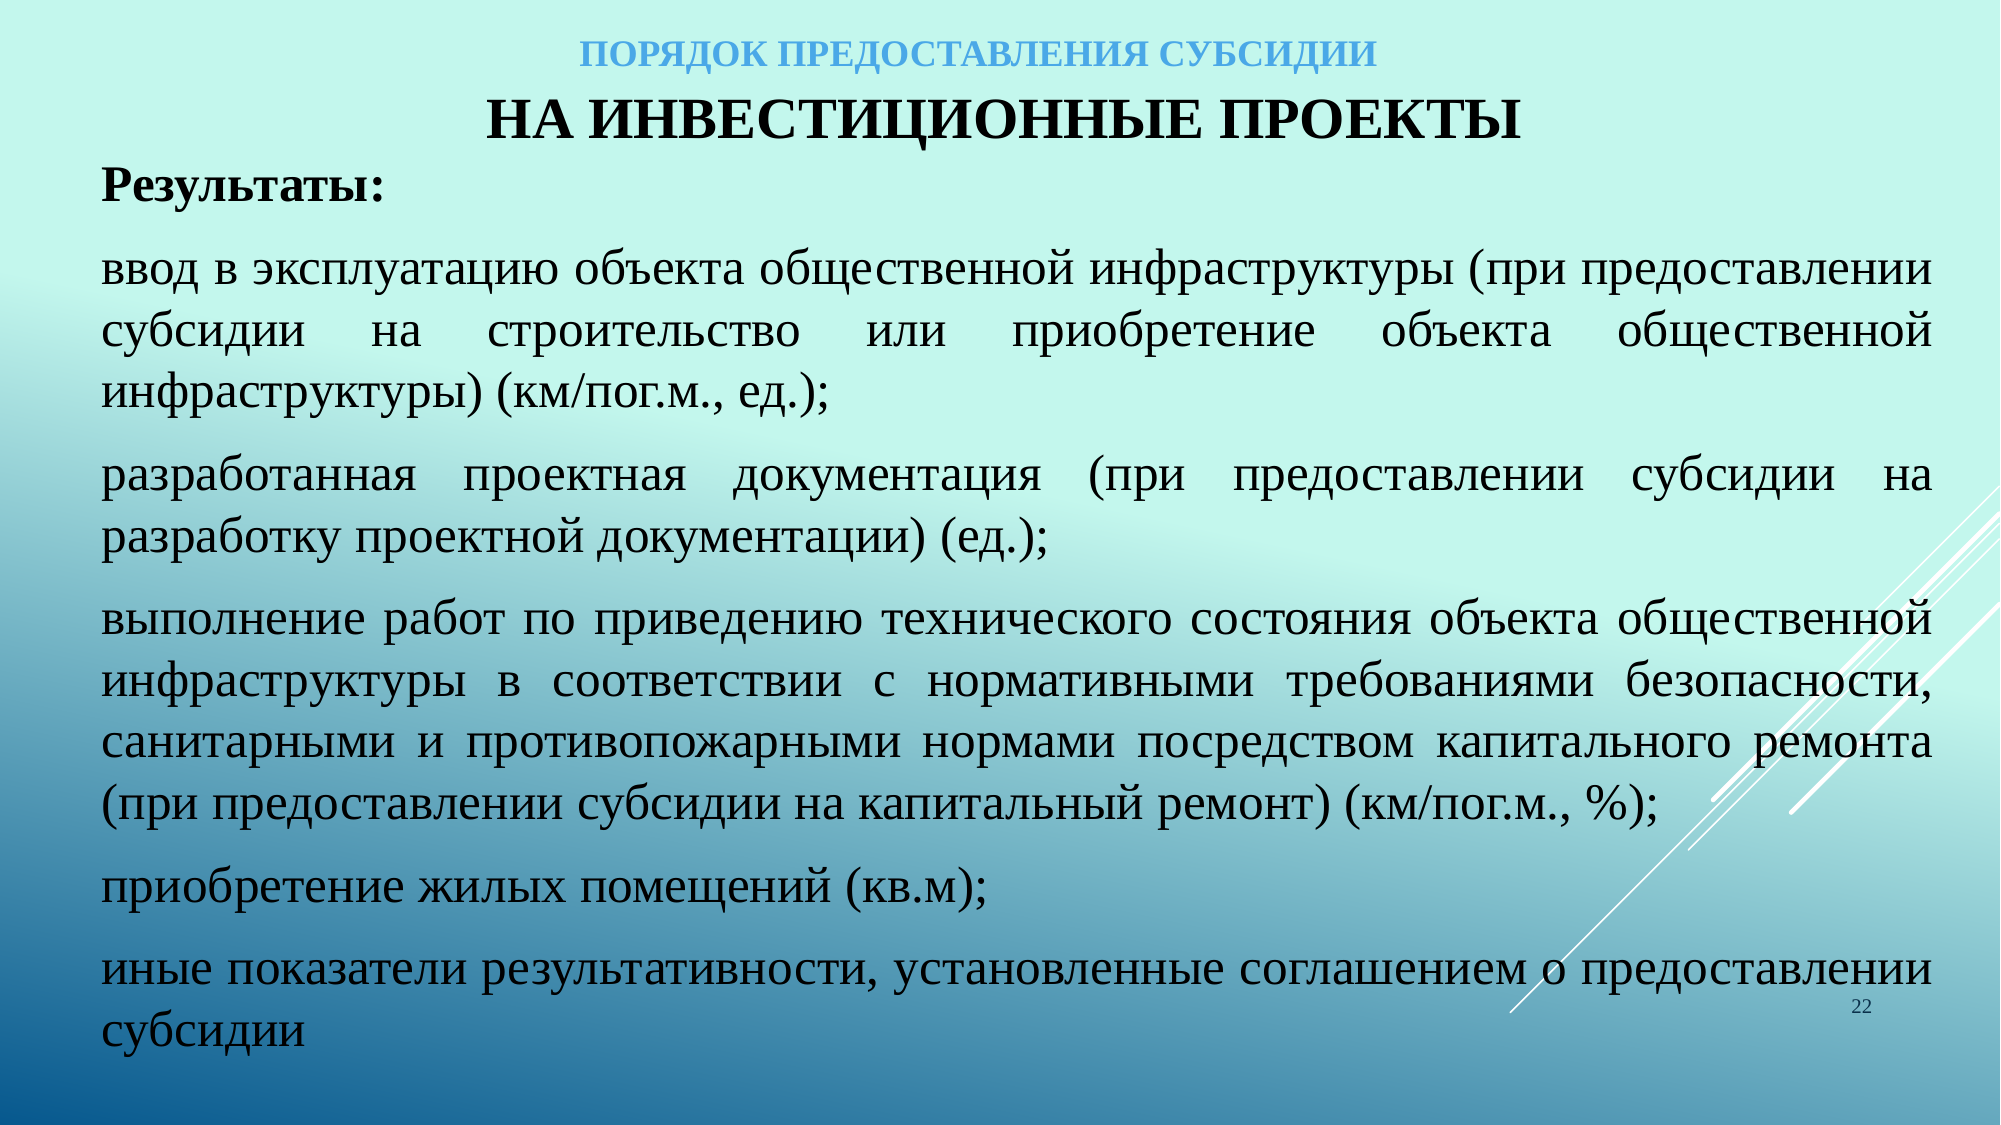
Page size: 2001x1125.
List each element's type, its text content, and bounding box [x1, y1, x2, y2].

slide_number 22 [1700, 915, 1888, 1025]
text_box ПОРЯДОК ПРЕДОСТАВЛЕНИЯ СУБСИДИИ [86, 21, 1871, 82]
title на инвестиционные проекты [112, 82, 1897, 143]
list Результаты: ввод в эксплуатацию объекта общественной инфраструктуры (при предоставлении субсидии на строительство или приобретение объекта общественной инфраструктуры) (км/пог.м., ед.); разработанная проектная документация (при предоставлении субсидии на разработку проектной документации) (ед.); выполнение работ по приведению технического состояния объекта общественной инфраструктуры в соответствии с нормативными требованиями безопасности, санитарными и противопожарными нормами посредством капитального ремонта (при предоставлении субсидии на капитальный ремонт) (км/пог.м., %); приобретение жилых помещений (кв.м); иные показатели результативности, установленные соглашением о предоставлении субсидии [86, 143, 1950, 1079]
